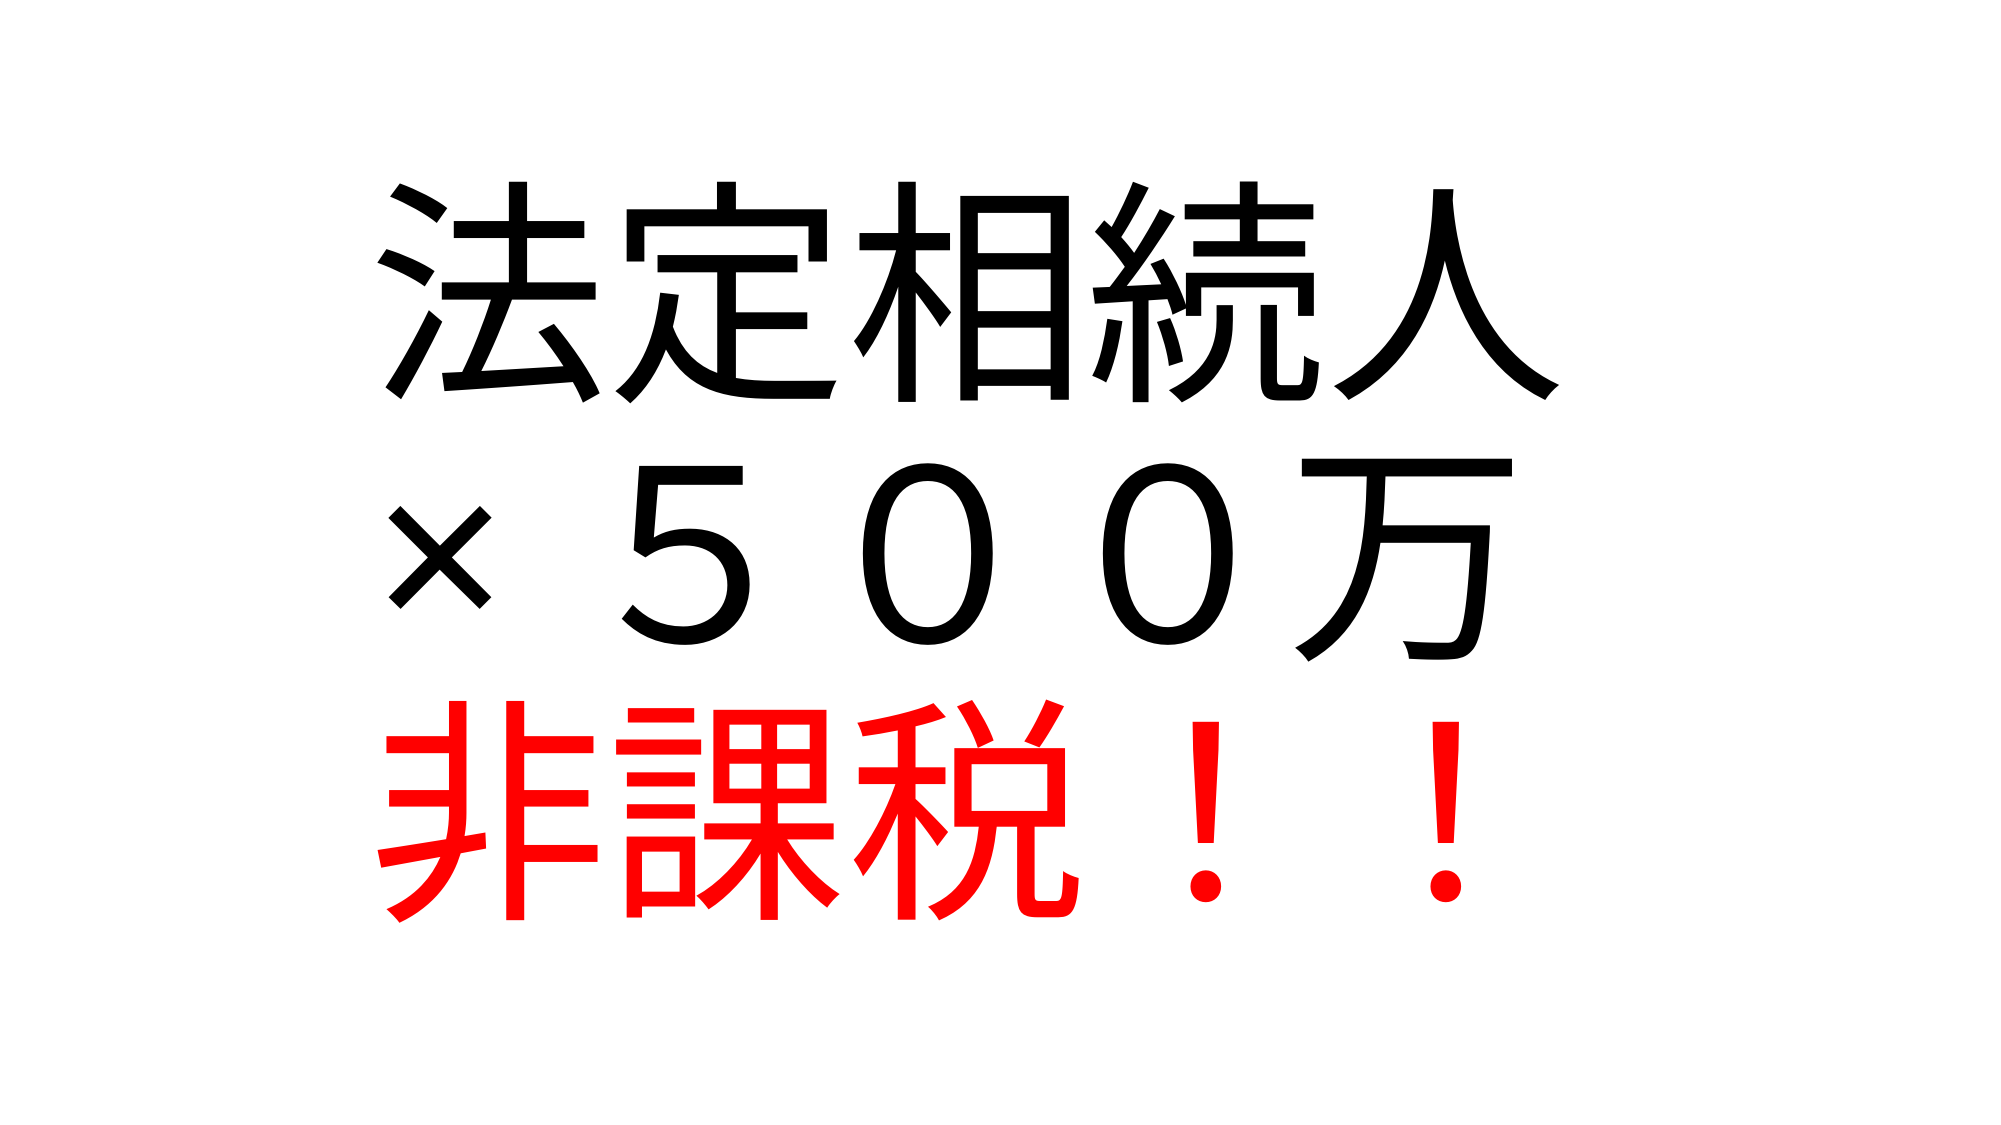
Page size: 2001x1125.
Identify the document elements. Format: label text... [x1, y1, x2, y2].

title 法定相続人 ×５００万 非課税！！ [353, 59, 1647, 1070]
